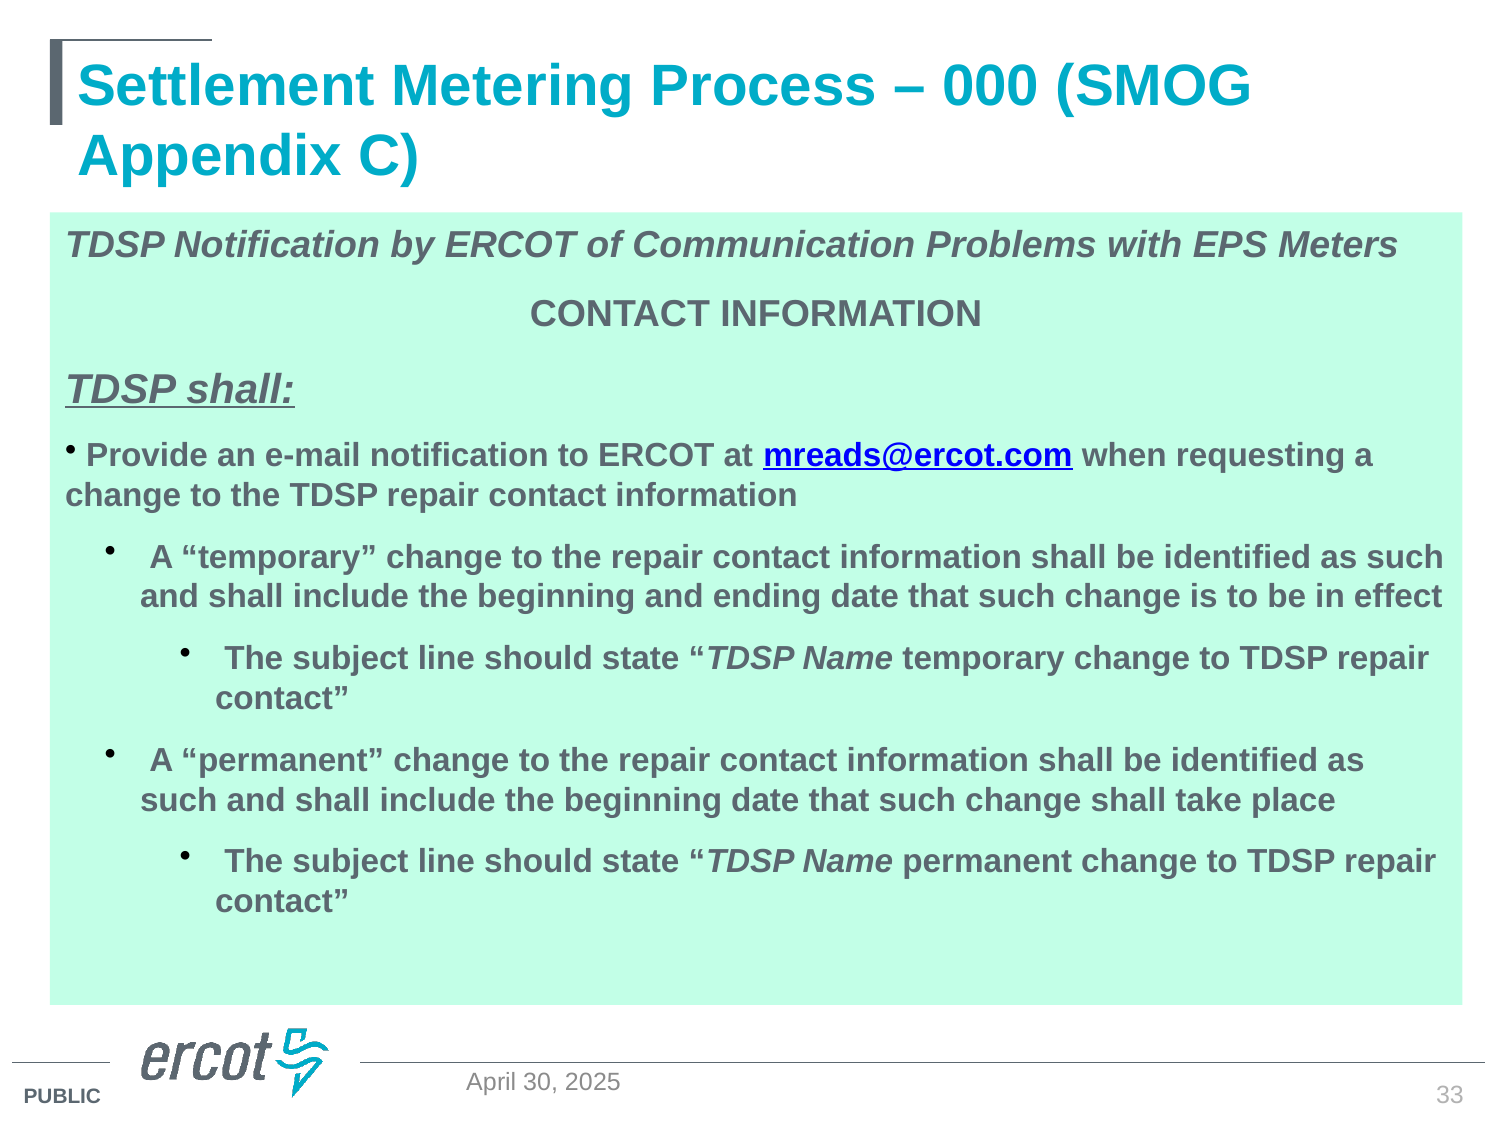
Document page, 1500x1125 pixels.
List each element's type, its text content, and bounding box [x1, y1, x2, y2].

text_box TDSP Notification by ERCOT of Communication Problems with EPS Meters CONTACT INFORMATION TDSP shall: Provide an e-mail notification to ERCOT at mreads@ercot.com when requesting a change to the TDSP repair contact information A “temporary” change to the repair contact information shall be identified as such and shall include the beginning and ending date that such change is to be in effect The subject line should state “TDSP Name temporary change to TDSP repair contact” A “permanent” change to the repair contact information shall be identified as such and shall include the beginning date that such change shall take place The subject line should state “TDSP Name permanent change to TDSP repair contact” [49, 212, 1463, 1005]
slide_number 33 [1412, 1076, 1488, 1112]
picture [137, 1024, 332, 1100]
title Settlement Metering Process – 000 (SMOG Appendix C) [62, 39, 1450, 212]
